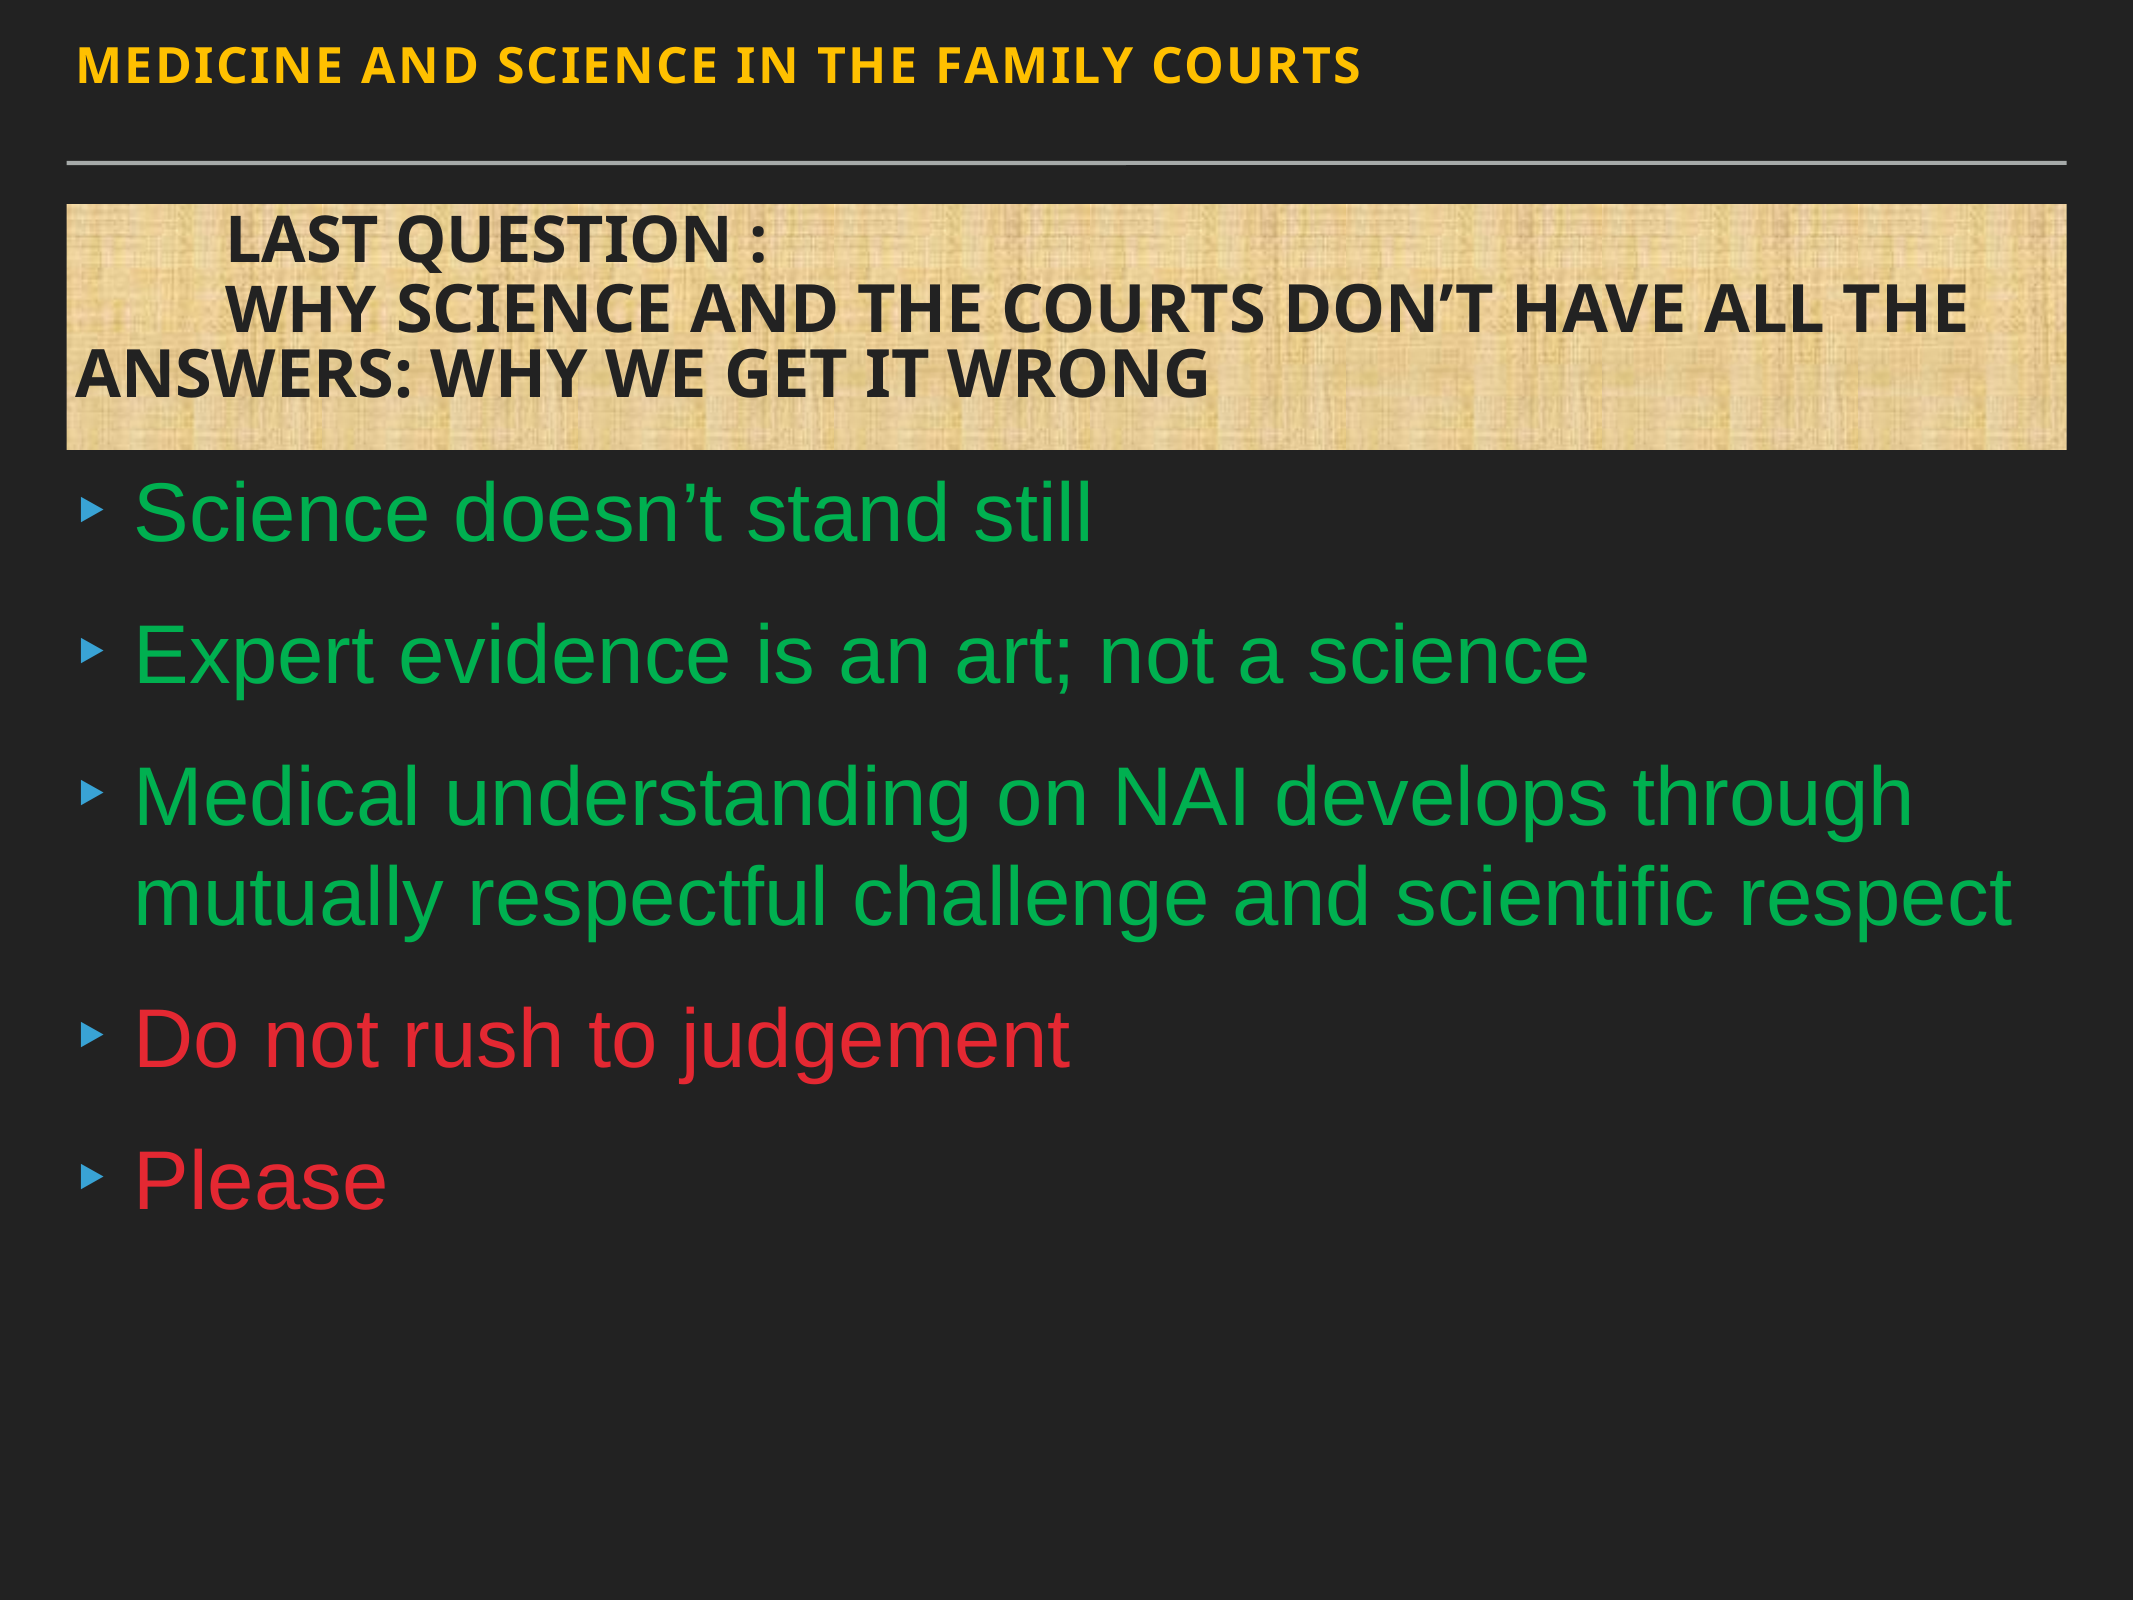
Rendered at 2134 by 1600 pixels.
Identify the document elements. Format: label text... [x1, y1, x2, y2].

title Last Question : Why science and the courts don’t have all the answers: why we get it wrong [66, 203, 2068, 449]
list Science doesn’t stand still Expert evidence is an art; not a science Medical understanding on NAI develops through mutually respectful challenge and scientific respect Do not rush to judgement Please [66, 449, 2068, 1453]
list medicine and science in the family courts [66, 0, 1901, 151]
